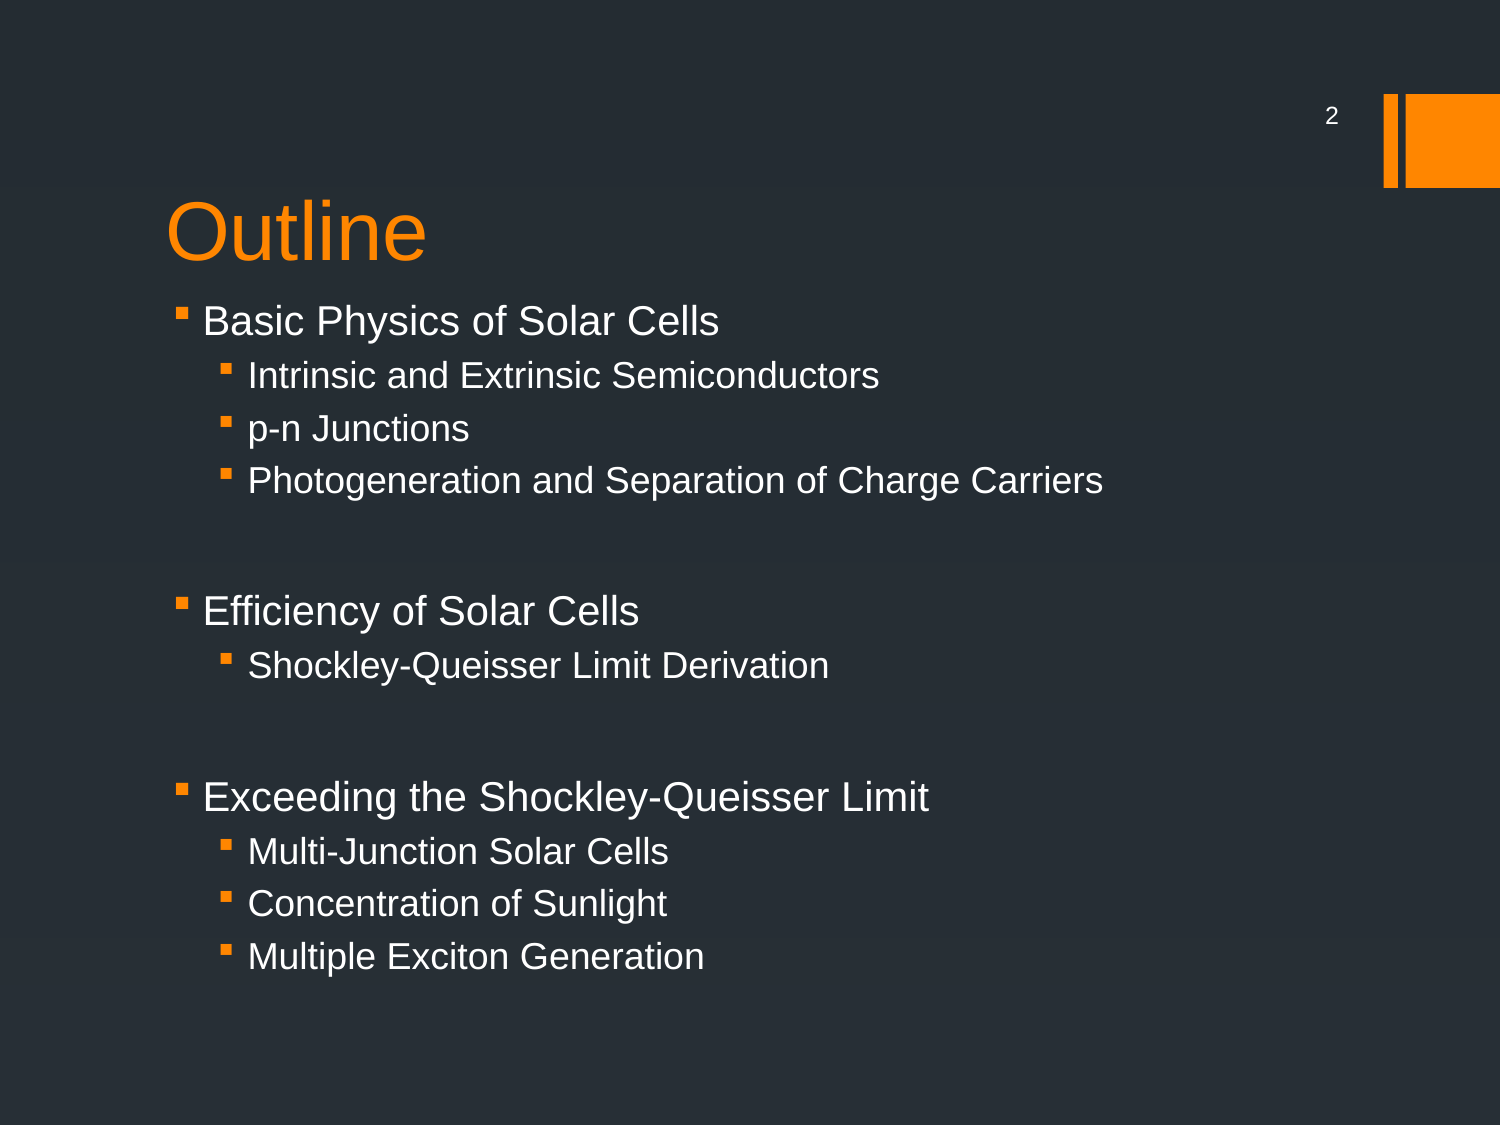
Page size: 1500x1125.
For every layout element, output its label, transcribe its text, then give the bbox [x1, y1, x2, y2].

title Outline [150, 95, 1350, 285]
list Basic Physics of Solar Cells Intrinsic and Extrinsic Semiconductors p-n Junctions Photogeneration and Separation of Charge Carriers Efficiency of Solar Cells Shockley-Queisser Limit Derivation Exceeding the Shockley-Queisser Limit Multi-Junction Solar Cells Concentration of Sunlight Multiple Exciton Generation [150, 286, 1350, 1053]
slide_number 2 [1199, 90, 1355, 140]
